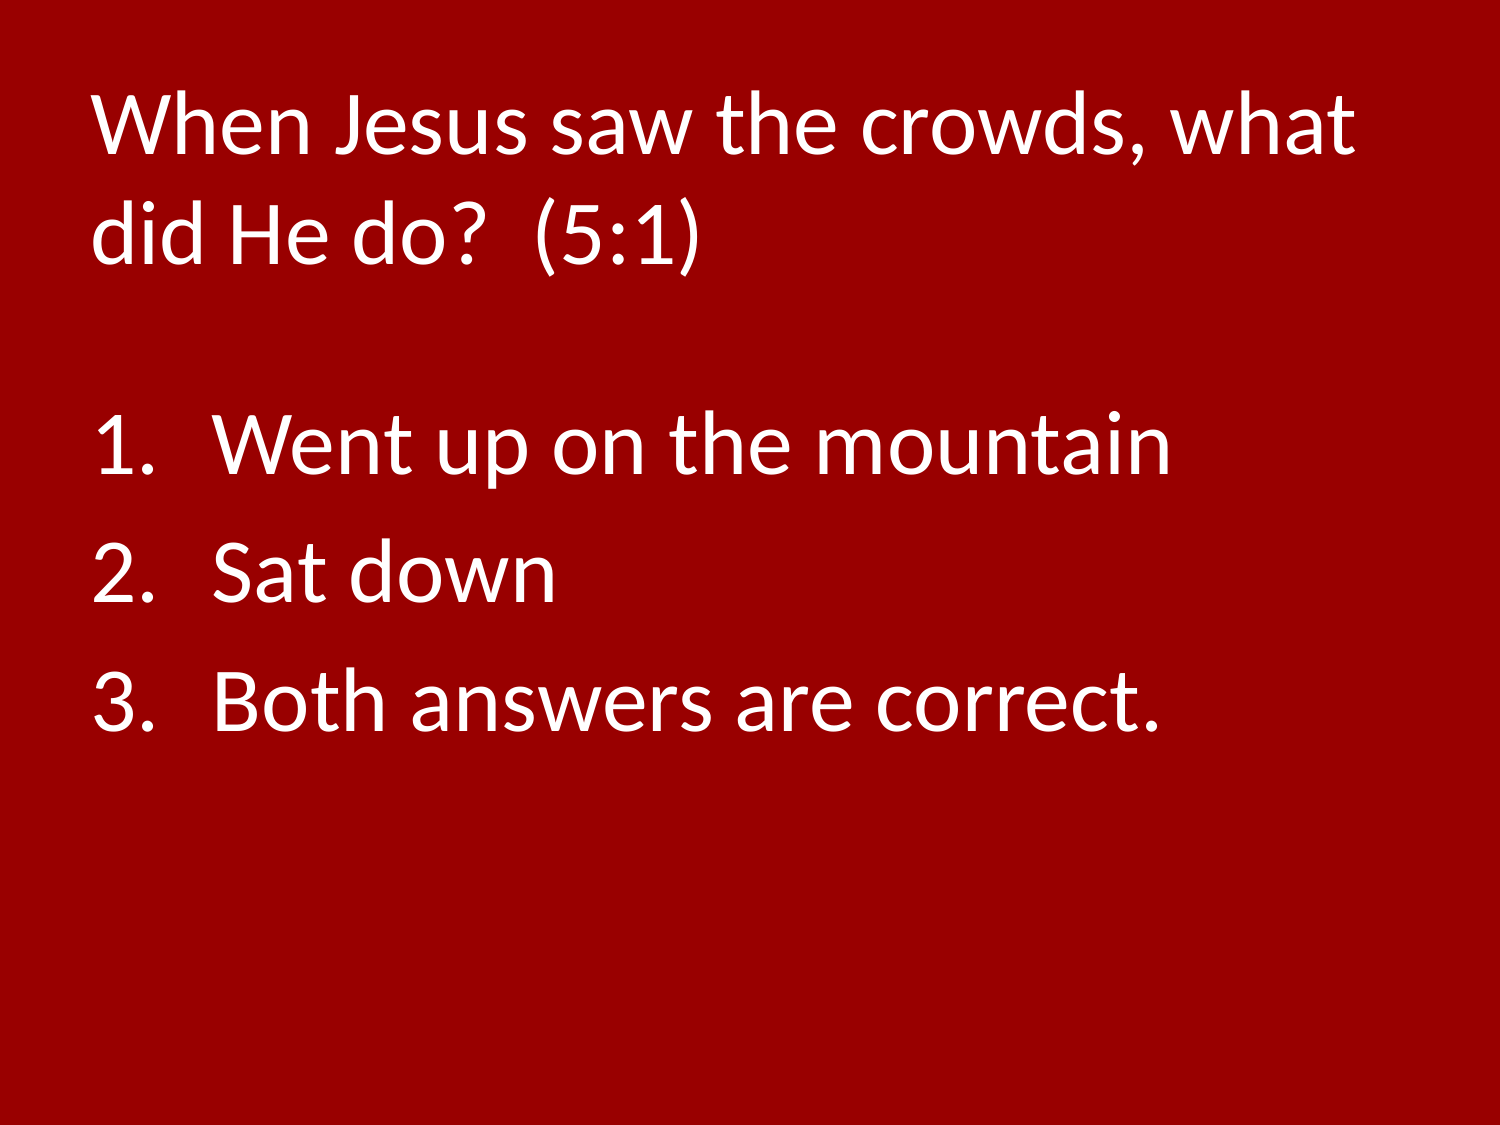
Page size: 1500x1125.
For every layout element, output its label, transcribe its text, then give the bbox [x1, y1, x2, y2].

title When Jesus saw the crowds, what did He do? (5:1) [75, 45, 1425, 300]
list Went up on the mountain Sat down Both answers are correct. [75, 375, 1425, 1005]
